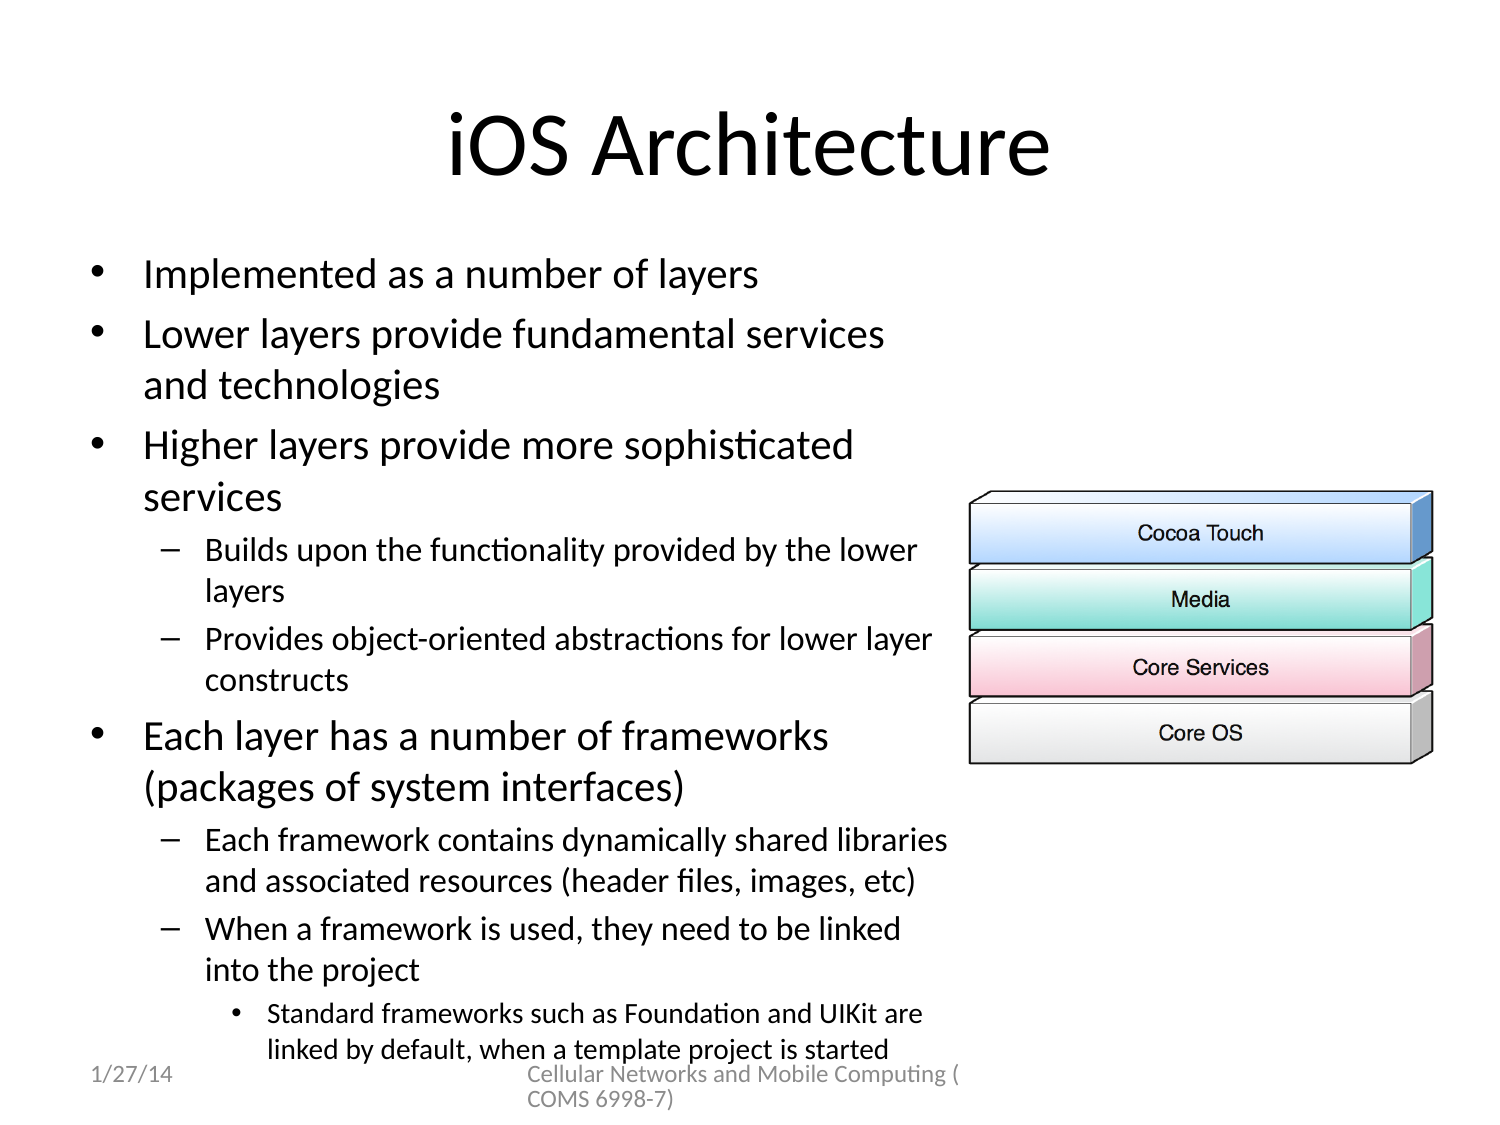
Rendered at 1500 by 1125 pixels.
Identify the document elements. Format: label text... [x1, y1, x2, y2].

footer Cellular Networks and Mobile Computing (COMS 6998-7) [512, 1042, 988, 1103]
list Implemented as a number of layers Lower layers provide fundamental services and technologies Higher layers provide more sophisticated services Builds upon the functionality provided by the lower layers Provides object-oriented abstractions for lower layer constructs Each layer has a number of frameworks (packages of system interfaces) Each framework contains dynamically shared libraries and associated resources (header files, images, etc) When a framework is used, they need to be linked into the project Standard frameworks such as Foundation and UIKit are linked by default, when a template project is started [75, 237, 975, 1100]
picture [962, 487, 1438, 774]
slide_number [75, 1042, 425, 1103]
title iOS Architecture [75, 45, 1425, 233]
